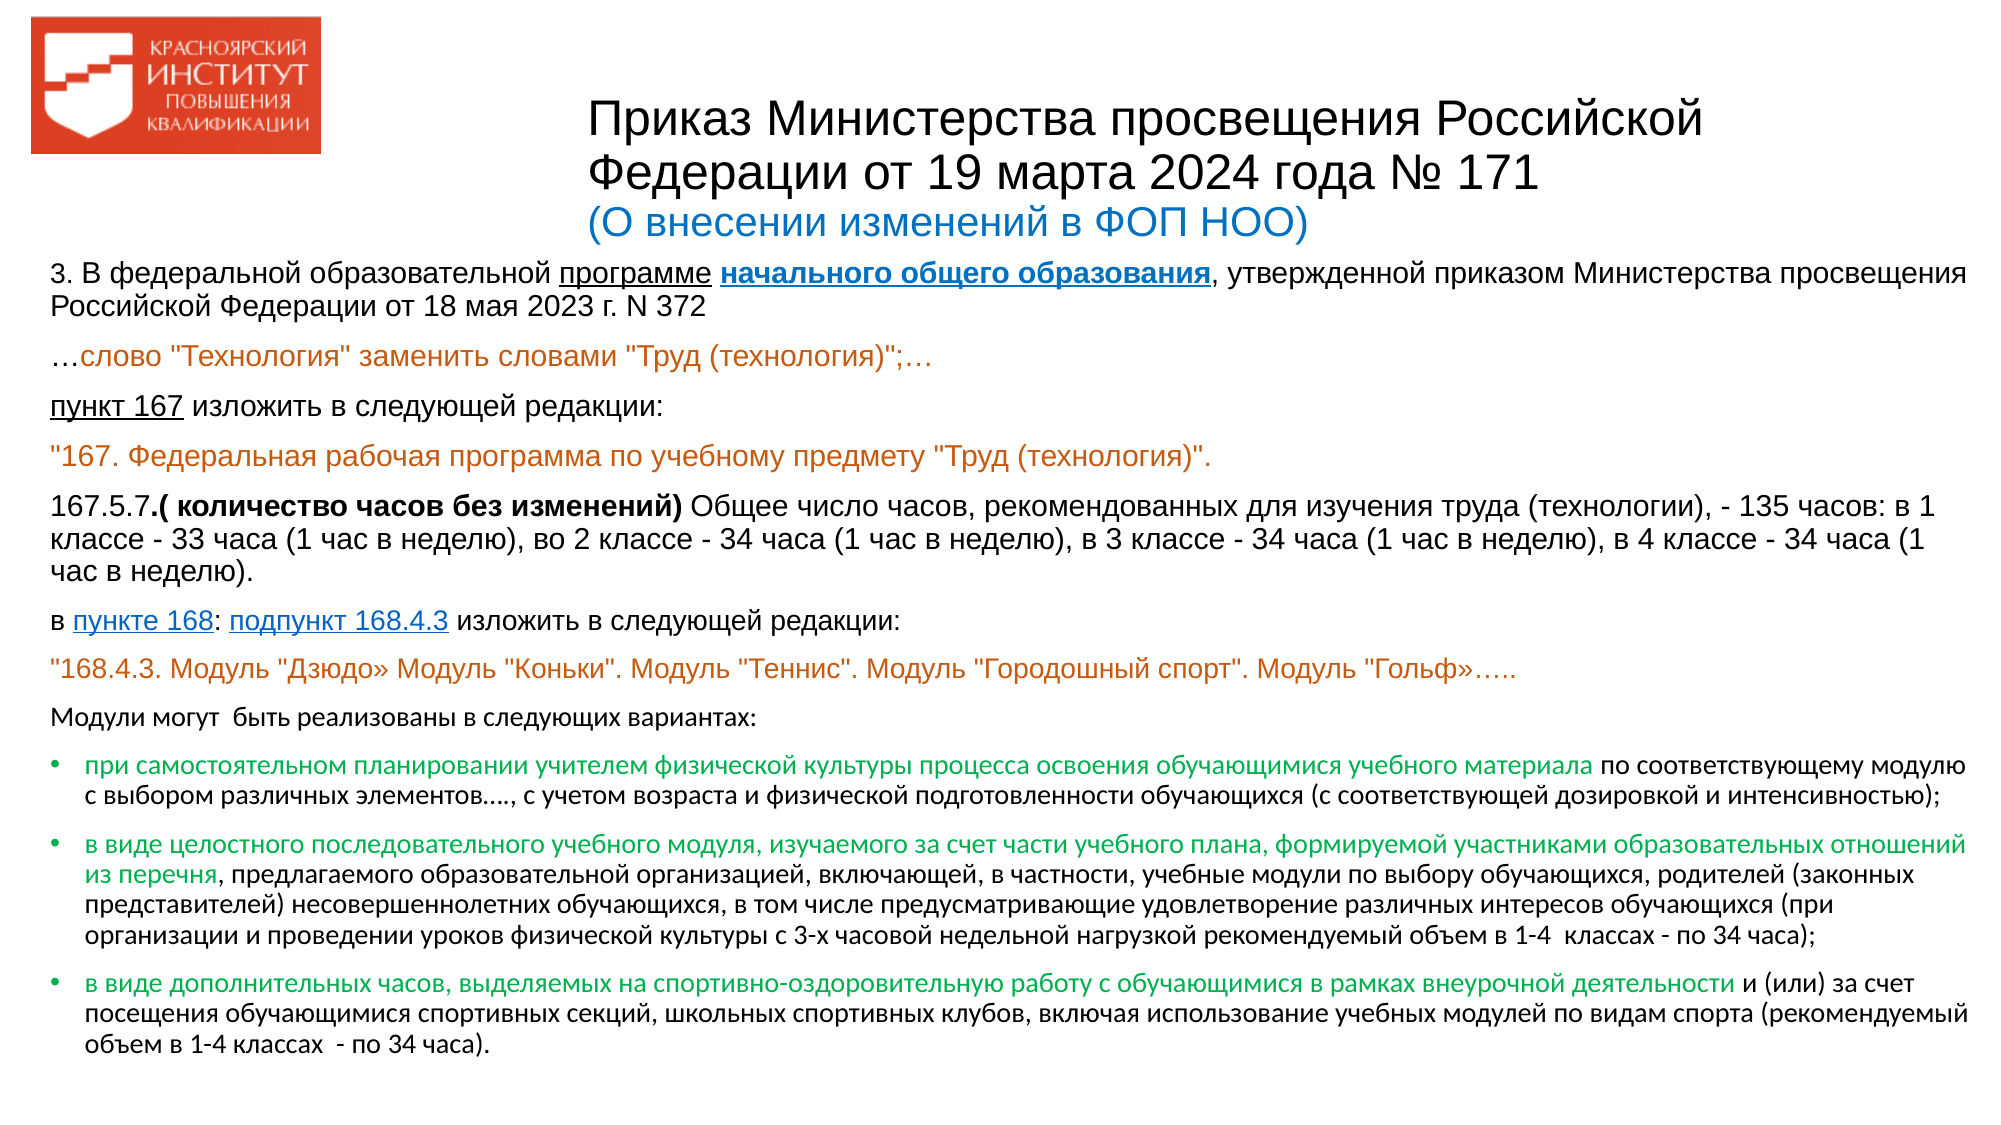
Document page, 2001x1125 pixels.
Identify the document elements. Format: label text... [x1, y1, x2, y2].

list 3. В федеральной образовательной программе начального общего образования, утвержденной приказом Министерства просвещения Российской Федерации от 18 мая 2023 г. N 372 …слово "Технология" заменить словами "Труд (технология)";… пункт 167 изложить в следующей редакции: "167. Федеральная рабочая программа по учебному предмету "Труд (технология)". 167.5.7.( количество часов без изменений) Общее число часов, рекомендованных для изучения труда (технологии), - 135 часов: в 1 классе - 33 часа (1 час в неделю), во 2 классе - 34 часа (1 час в неделю), в 3 классе - 34 часа (1 час в неделю), в 4 классе - 34 часа (1 час в неделю). в пункте 168: подпункт 168.4.3 изложить в следующей редакции: "168.4.3. Модуль "Дзюдо» Модуль "Коньки". Модуль "Теннис". Модуль "Городошный спорт". Модуль "Гольф»….. Модули могут быть реализованы в следующих вариантах: при самостоятельном планировании учителем физической культуры процесса освоения обучающимися учебного материала по соответствующему модулю с выбором различных элементов…., с учетом возраста и физической подготовленности обучающихся (с соответствующей дозировкой и интенсивностью); в виде целостного последовательного учебного модуля, изучаемого за счет части учебного плана, формируемой участниками образовательных отношений из перечня, предлагаемого образовательной организацией, включающей, в частности, учебные модули по выбору обучающихся, родителей (законных представителей) несовершеннолетних обучающихся, в том числе предусматривающие удовлетворение различных интересов обучающихся (при организации и проведении уроков физической культуры с 3-х часовой недельной нагрузкой рекомендуемый объем в 1-4 классах - по 34 часа); в виде дополнительных часов, выделяемых на спортивно-оздоровительную работу с обучающимися в рамках внеурочной деятельности и (или) за счет посещения обучающимися спортивных секций, школьных спортивных клубов, включая использование учебных модулей по видам спорта (рекомендуемый объем в 1-4 классах - по 34 часа). [35, 249, 1987, 1112]
picture [31, 16, 321, 154]
title Приказ Министерства просвещения Российской Федерации от 19 марта 2024 года № 171 (О внесении изменений в ФОП НОО) [572, 59, 1863, 249]
